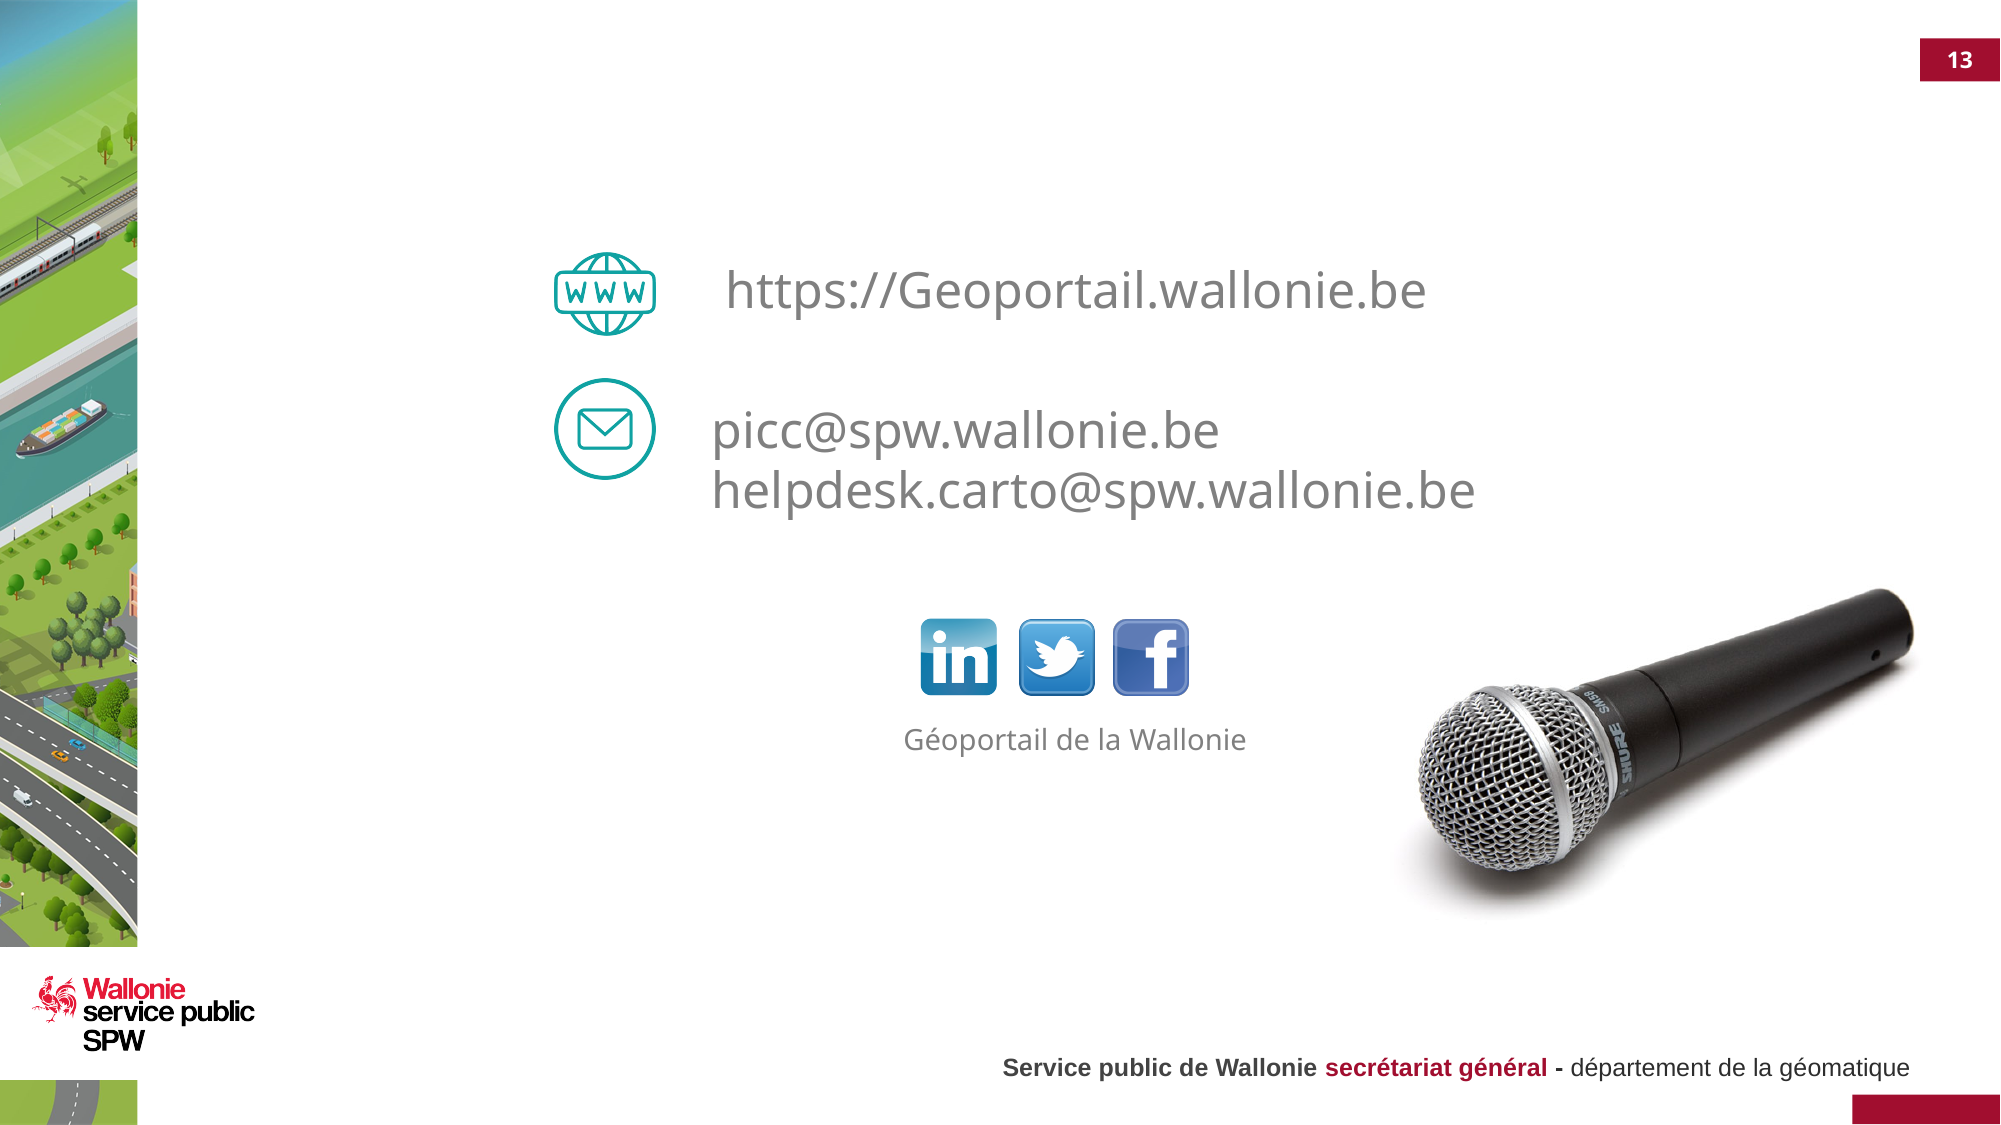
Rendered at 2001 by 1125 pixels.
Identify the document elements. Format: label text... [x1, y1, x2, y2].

picture [554, 252, 657, 336]
slide_number 13 [1920, 38, 2000, 82]
picture [0, 1080, 138, 1125]
picture [554, 378, 657, 481]
picture [1113, 619, 1189, 697]
text_box Géoportail de la Wallonie [888, 713, 1263, 764]
picture [1359, 544, 1960, 945]
text_box picc@spw.wallonie.be helpdesk.carto@spw.wallonie.be [697, 391, 1492, 527]
picture [10, 954, 277, 1073]
picture [1019, 619, 1095, 697]
text_box https://Geoportail.wallonie.be [710, 250, 1444, 326]
picture [903, 616, 1011, 699]
picture [0, 0, 138, 947]
